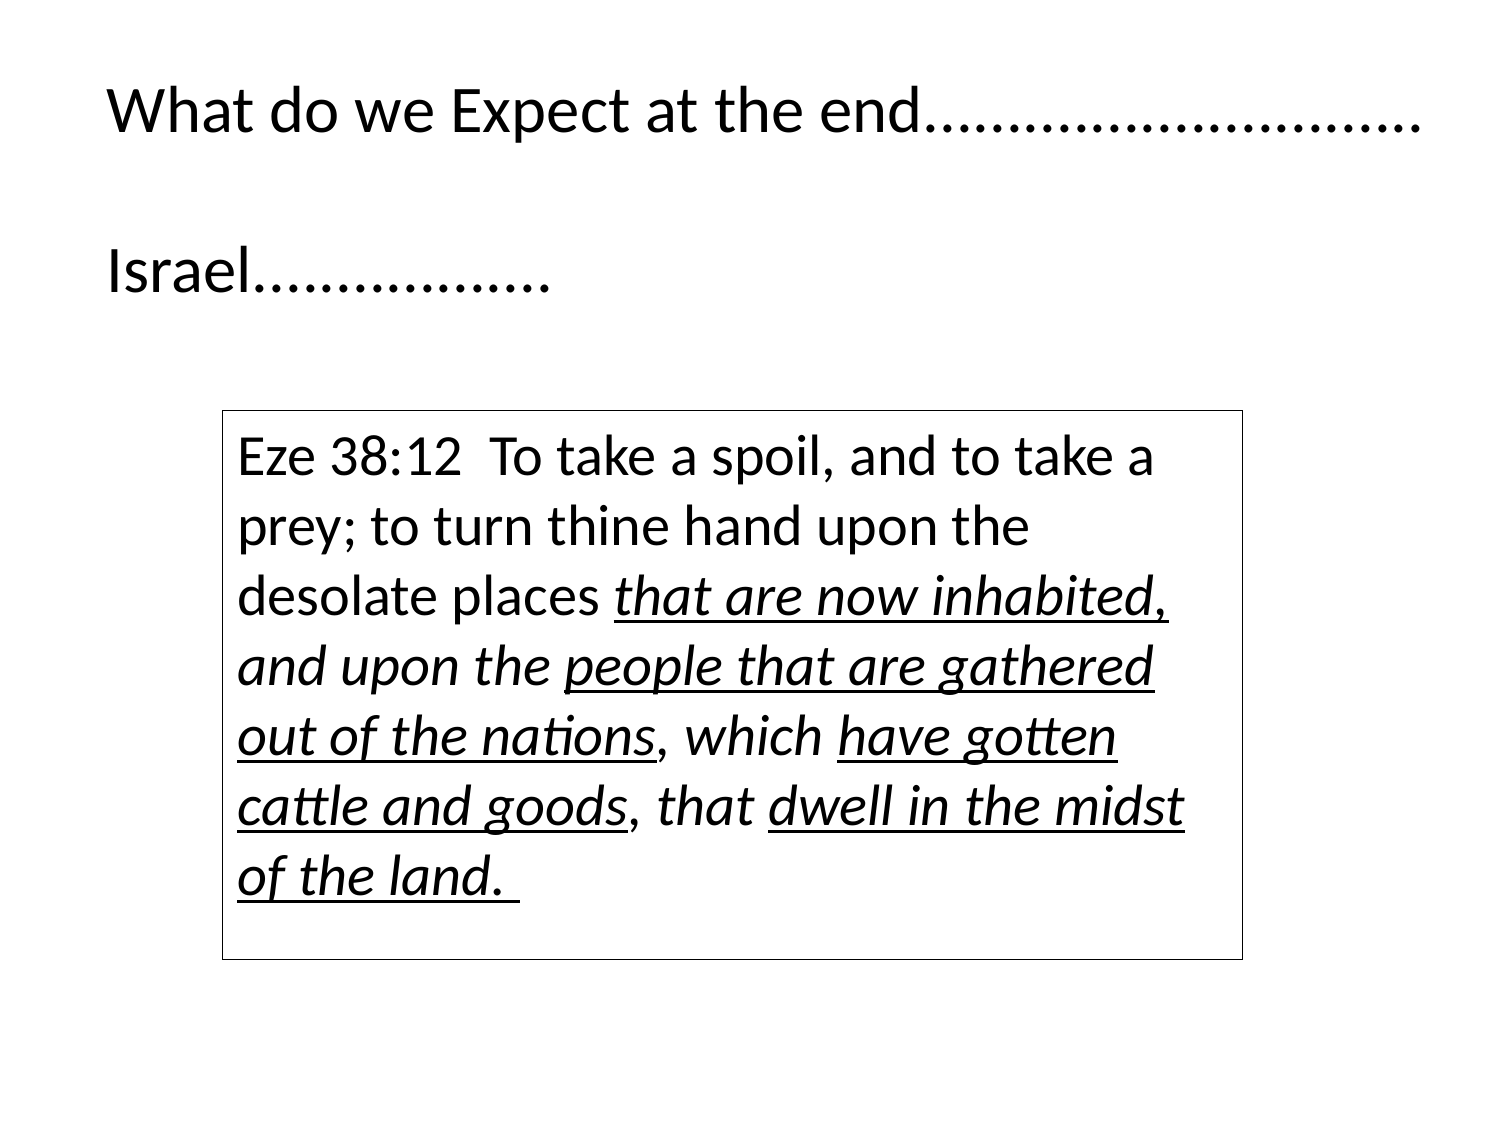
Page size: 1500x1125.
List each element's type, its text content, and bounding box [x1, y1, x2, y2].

text_box What do we Expect at the end.............................. Israel.................. [92, 58, 1441, 314]
text_box Eze 38:12 To take a spoil, and to take a prey; to turn thine hand upon the desolate places that are now inhabited, and upon the people that are gathered out of the nations, which have gotten cattle and goods, that dwell in the midst of the land. [222, 410, 1243, 960]
